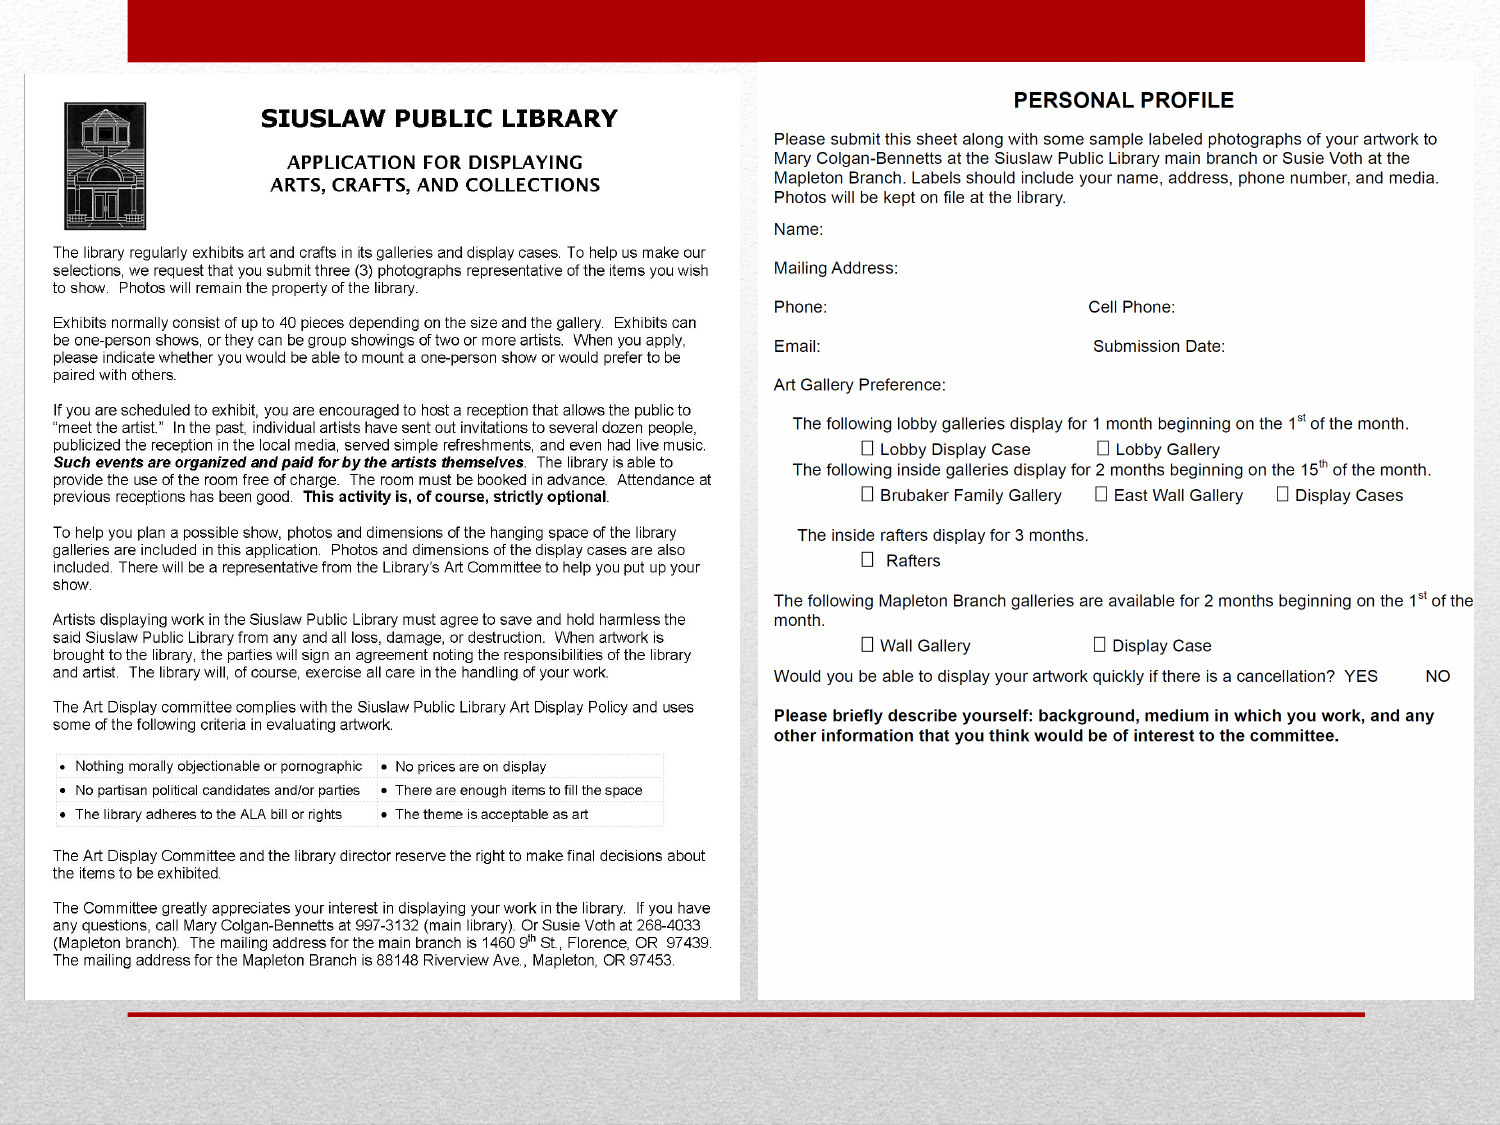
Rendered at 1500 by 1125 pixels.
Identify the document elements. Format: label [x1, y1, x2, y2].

picture [24, 74, 741, 1001]
picture [758, 61, 1475, 1001]
